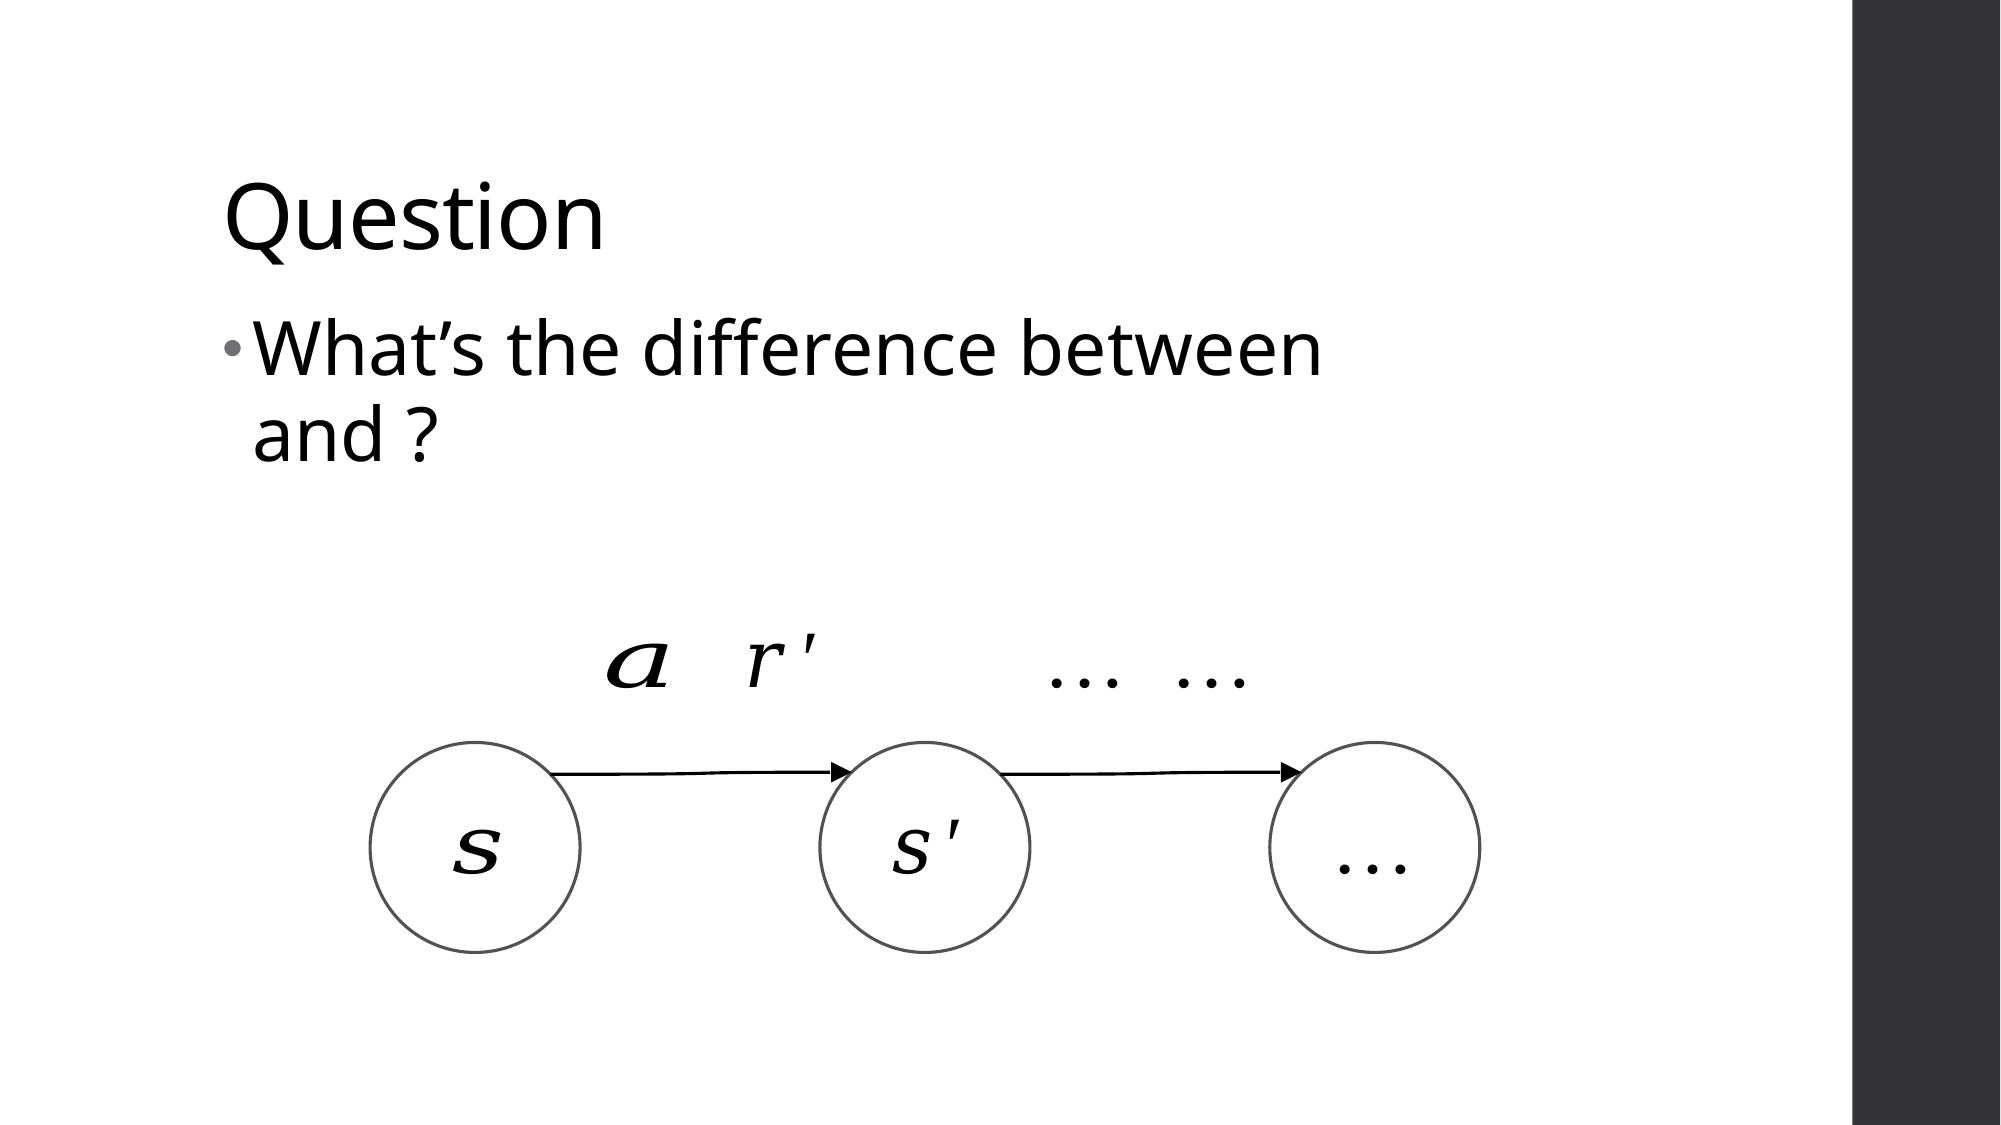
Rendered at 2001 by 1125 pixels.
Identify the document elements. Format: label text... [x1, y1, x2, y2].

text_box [369, 615, 1481, 953]
title Question [206, 60, 1797, 278]
